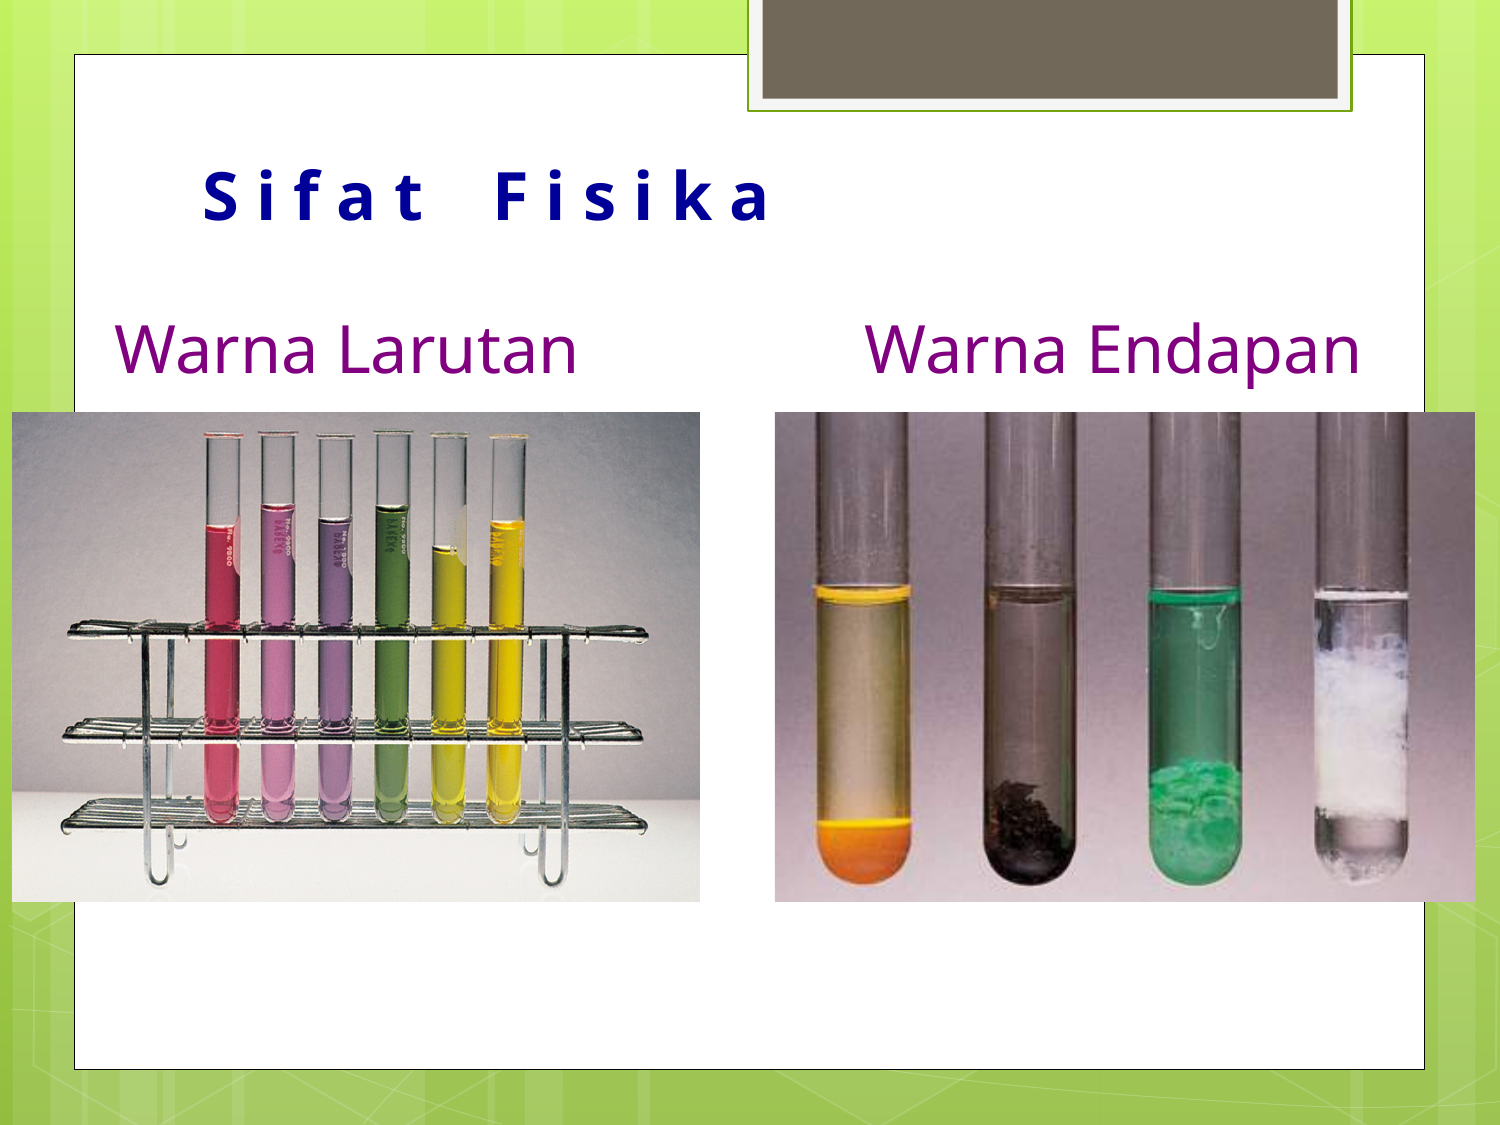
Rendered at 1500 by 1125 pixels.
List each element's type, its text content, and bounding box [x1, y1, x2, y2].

text_box Warna Larutan [99, 299, 763, 395]
text_box Warna Endapan [849, 299, 1500, 395]
picture [774, 412, 1476, 902]
text_box S i f a t F i s i k a [187, 146, 1363, 242]
picture [12, 412, 701, 902]
